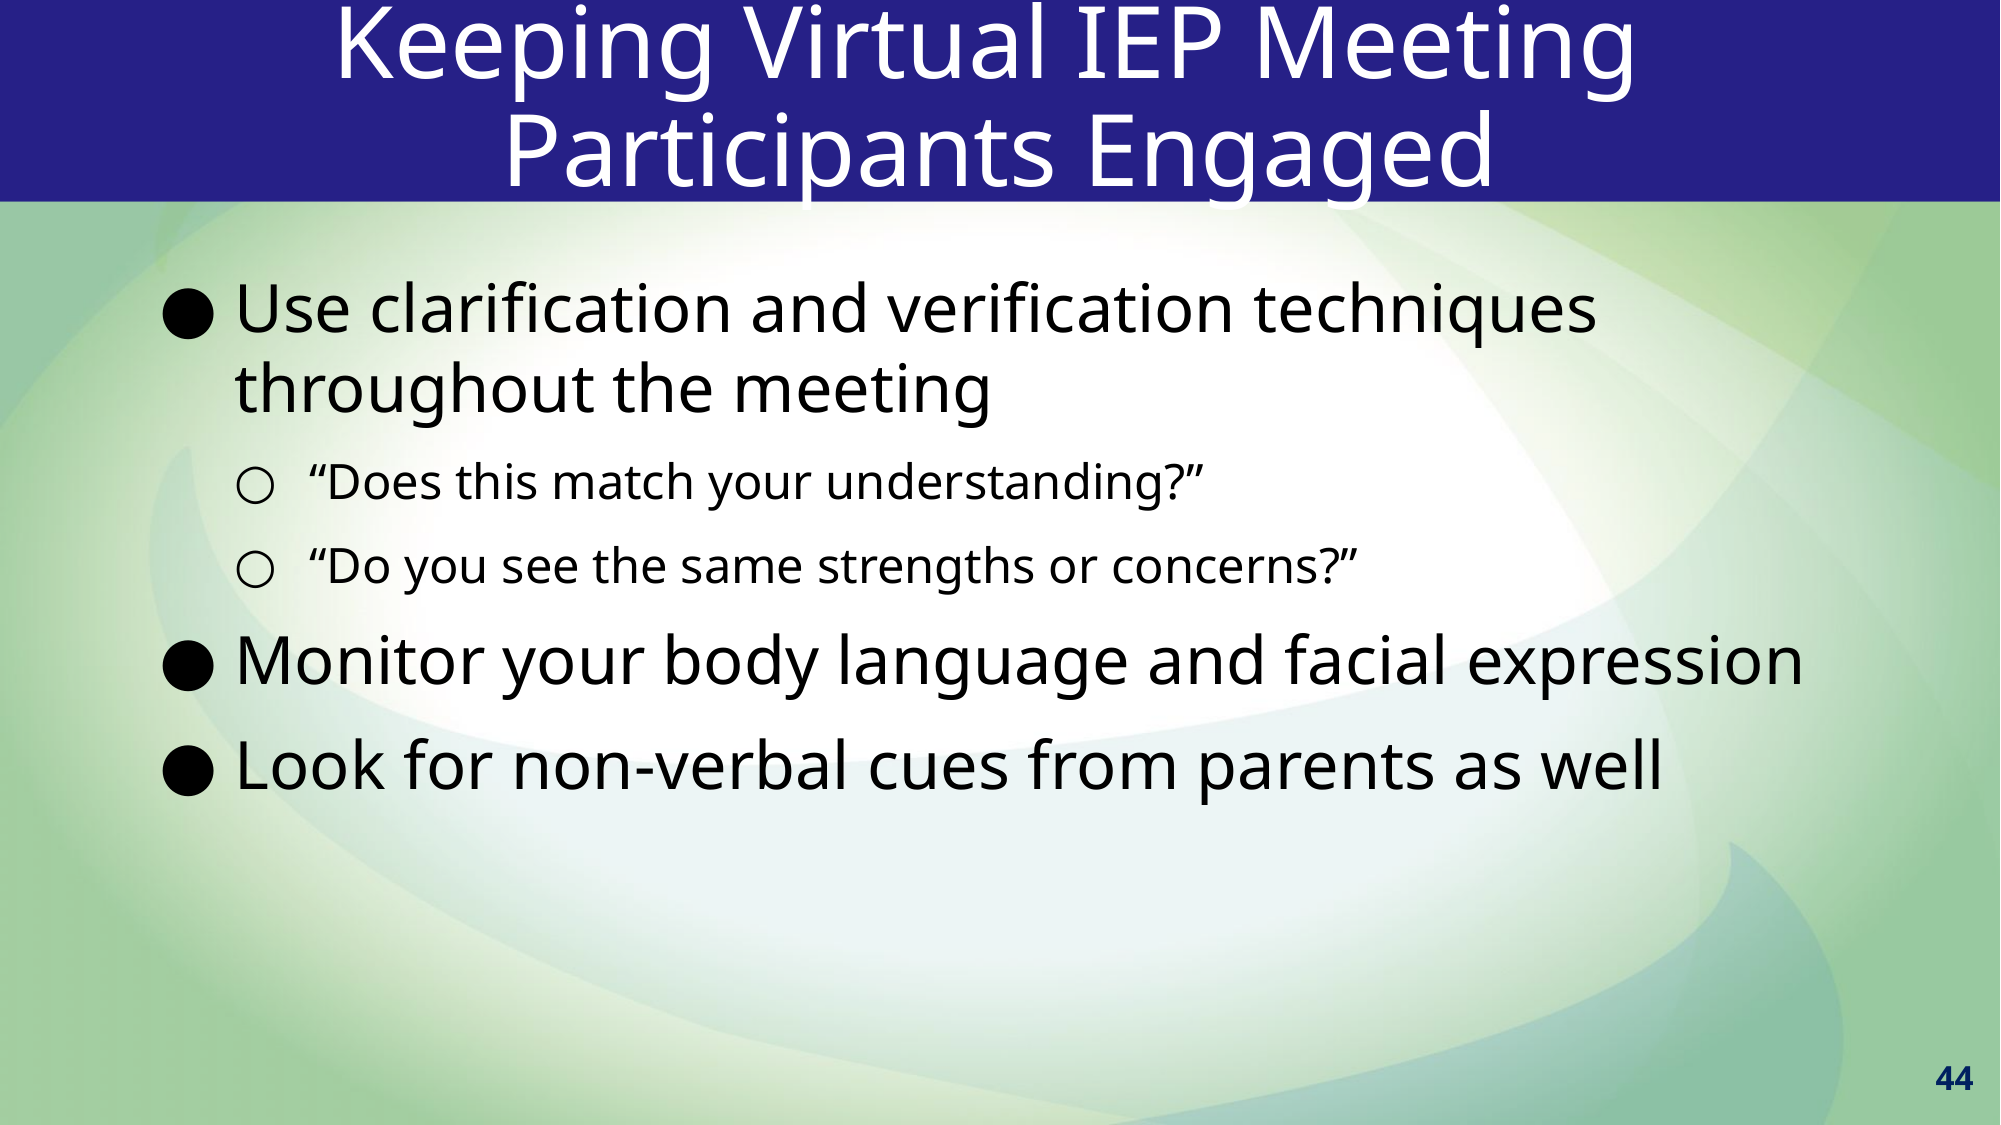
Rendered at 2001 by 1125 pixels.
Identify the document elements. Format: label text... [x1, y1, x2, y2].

slide_number 44 [1538, 1049, 1989, 1110]
list Use clarification and verification techniques throughout the meeting “Does this match your understanding?” “Do you see the same strengths or concerns?” Monitor your body language and facial expression Look for non-verbal cues from parents as well [144, 258, 1933, 980]
text_box [0, 202, 2000, 1125]
title Keeping Virtual IEP Meeting Participants Engaged [0, 0, 2000, 200]
